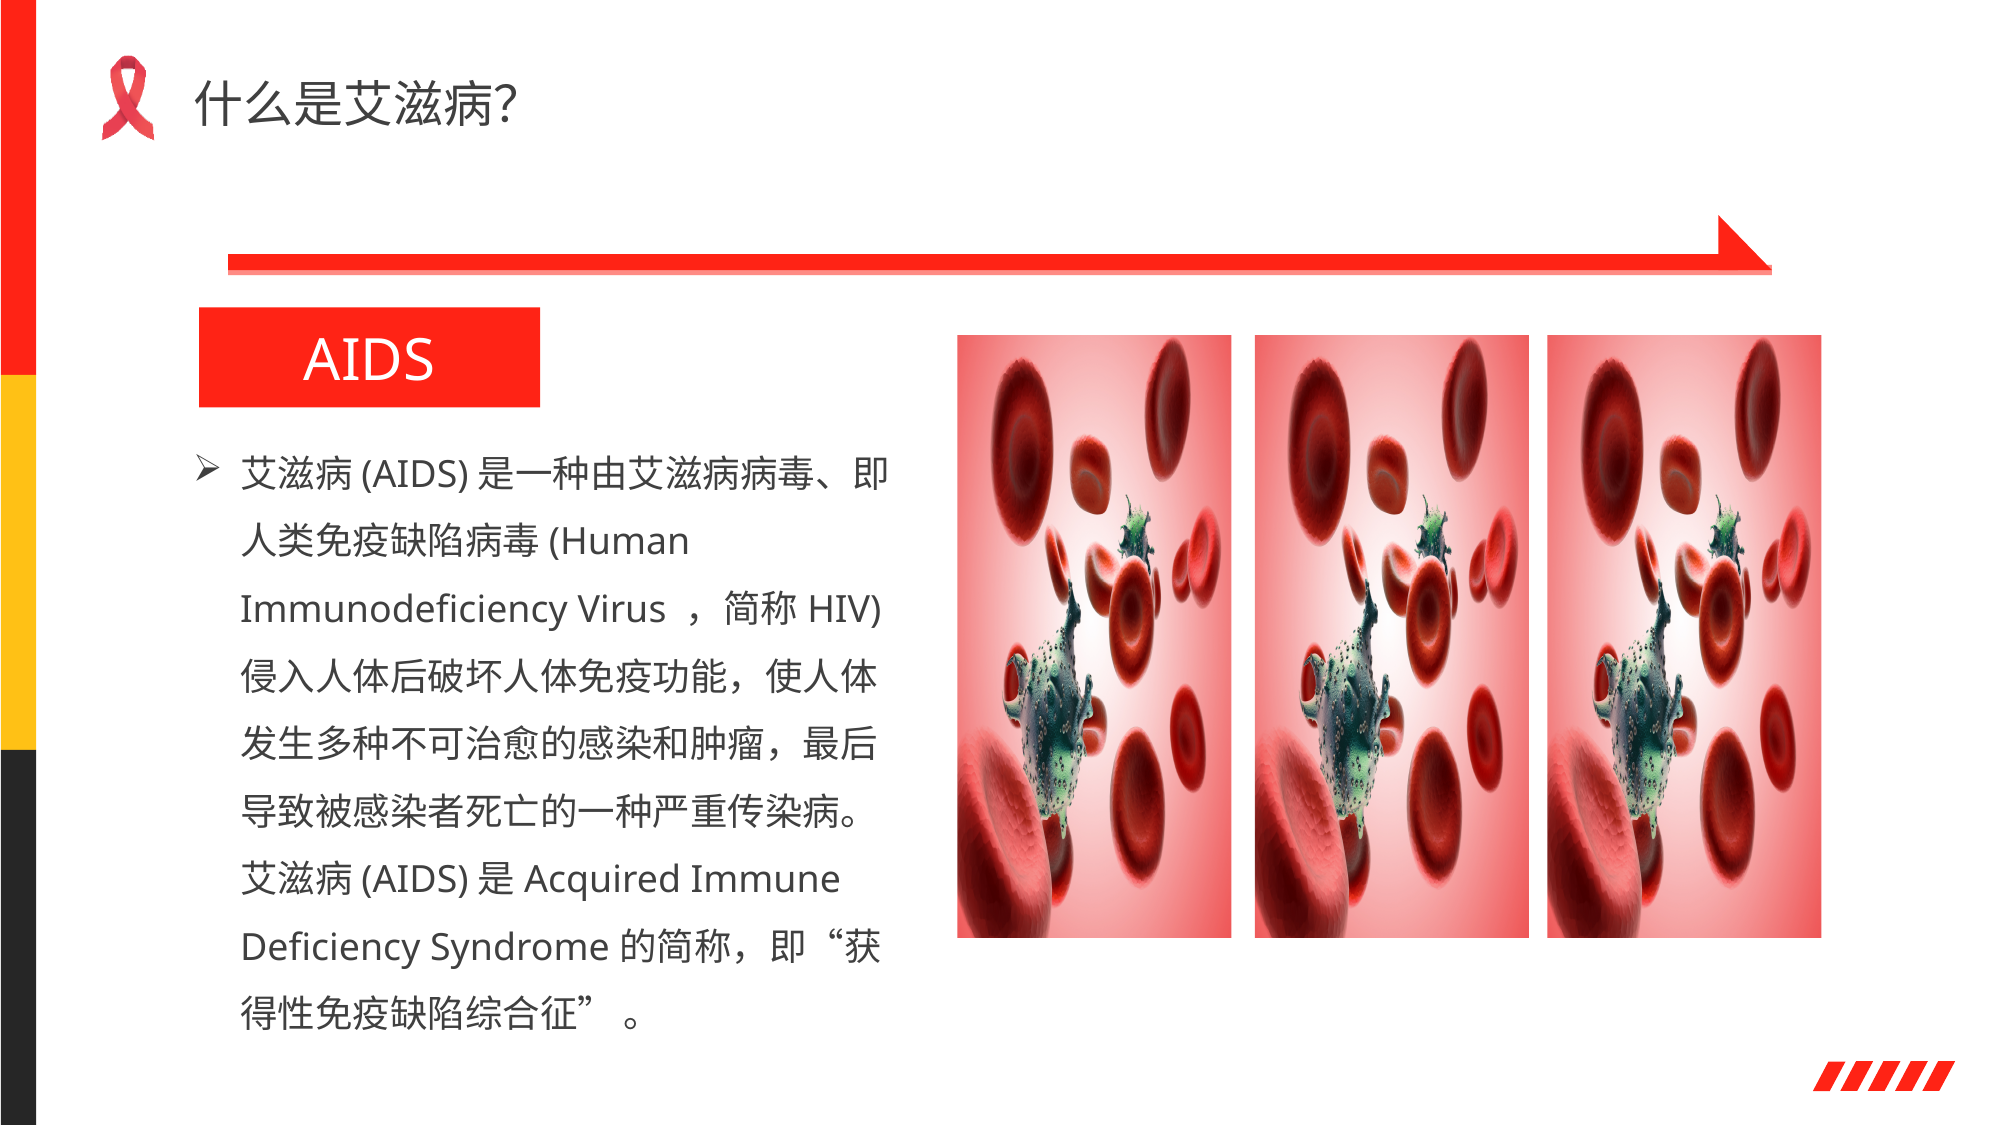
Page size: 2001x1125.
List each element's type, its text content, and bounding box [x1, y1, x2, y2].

text_box 艾滋病(AIDS)是一种由艾滋病病毒、即人类免疫缺陷病毒(Human Immunodeficiency Virus ，简称HIV)侵入人体后破坏人体免疫功能，使人体发生多种不可治愈的感染和肿瘤，最后导致被感染者死亡的一种严重传染病。艾滋病(AIDS)是Acquired Immune Deficiency Syndrome的简称，即“获得性免疫缺陷综合征” 。 [178, 420, 918, 1043]
text_box 什么是艾滋病？ [178, 71, 791, 142]
picture [101, 55, 156, 141]
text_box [0, 0, 37, 1125]
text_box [198, 307, 541, 408]
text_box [957, 335, 1822, 938]
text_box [228, 215, 1772, 270]
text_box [1812, 1061, 1956, 1092]
